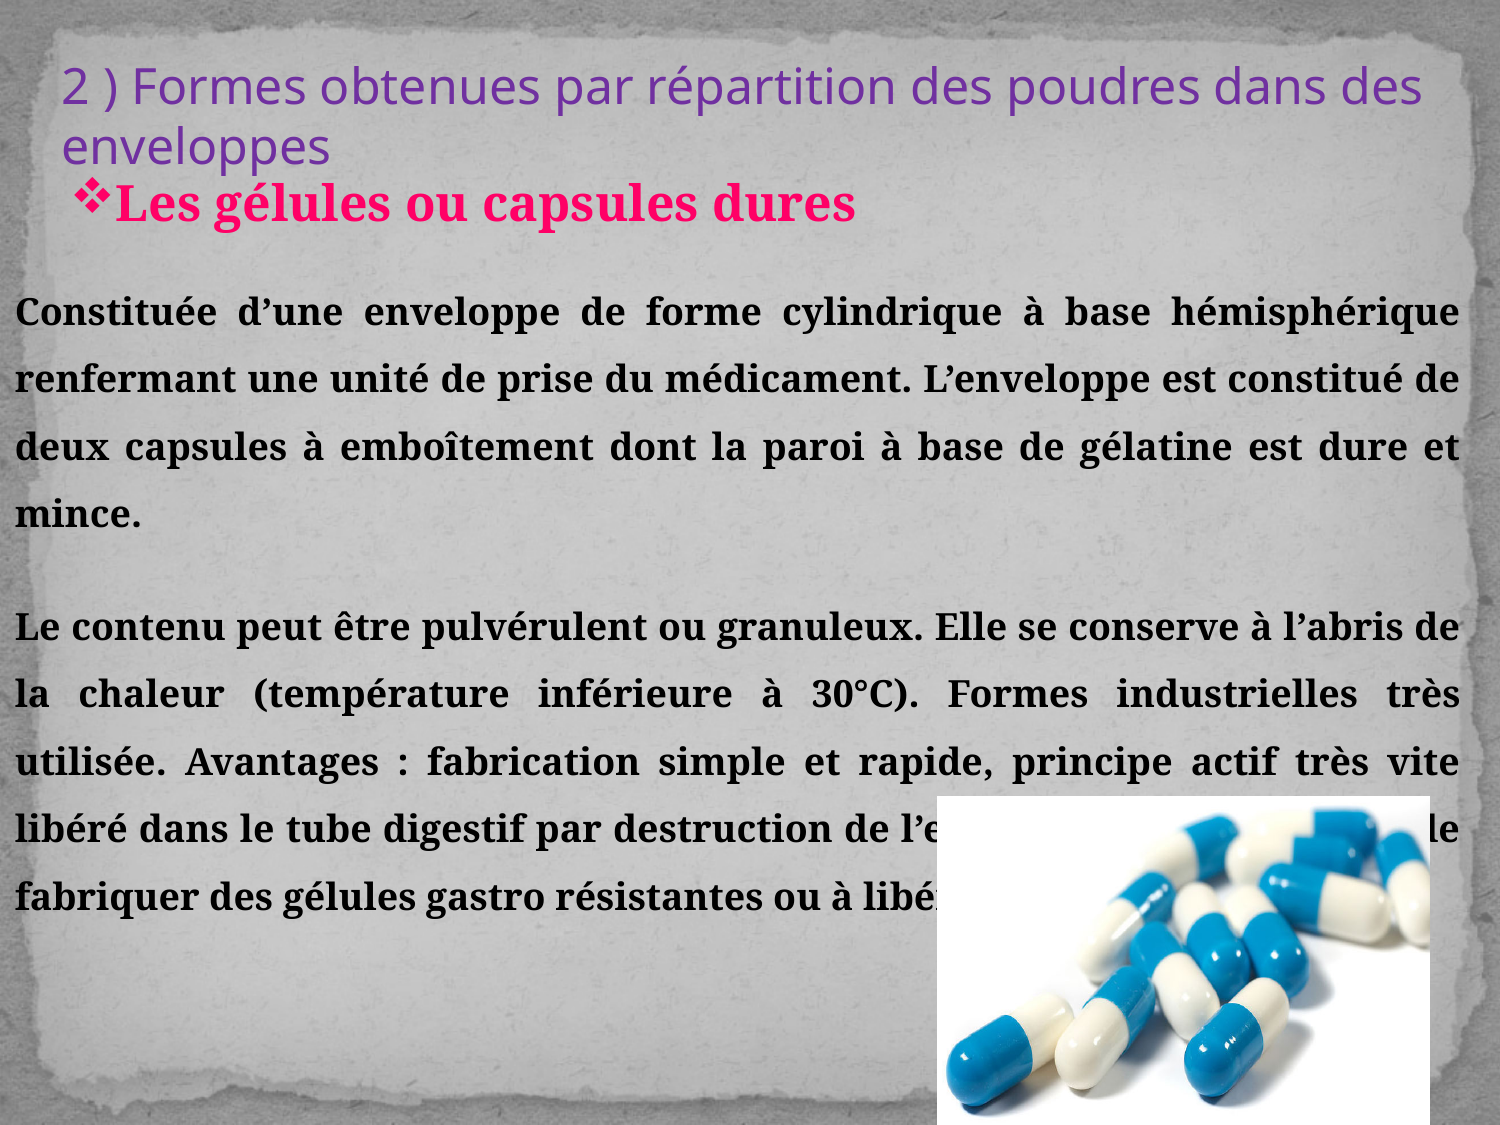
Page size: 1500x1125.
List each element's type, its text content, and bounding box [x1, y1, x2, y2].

text_box 2 ) Formes obtenues par répartition des poudres dans des enveloppes [46, 46, 1454, 182]
text_box Les gélules ou capsules dures [55, 163, 872, 239]
text_box Constituée d’une enveloppe de forme cylindrique à base hémisphérique renfermant une unité de prise du médicament. L’enveloppe est constitué de deux capsules à emboîtement dont la paroi à base de gélatine est dure et mince. Le contenu peut être pulvérulent ou granuleux. Elle se conserve à l’abris de la chaleur (température inférieure à 30°C). Formes industrielles très utilisée. Avantages : fabrication simple et rapide, principe actif très vite libéré dans le tube digestif par destruction de l’enveloppe. Il est possible de fabriquer des gélules gastro résistantes ou à libération modifiée. [0, 257, 1477, 926]
picture [937, 796, 1430, 1125]
